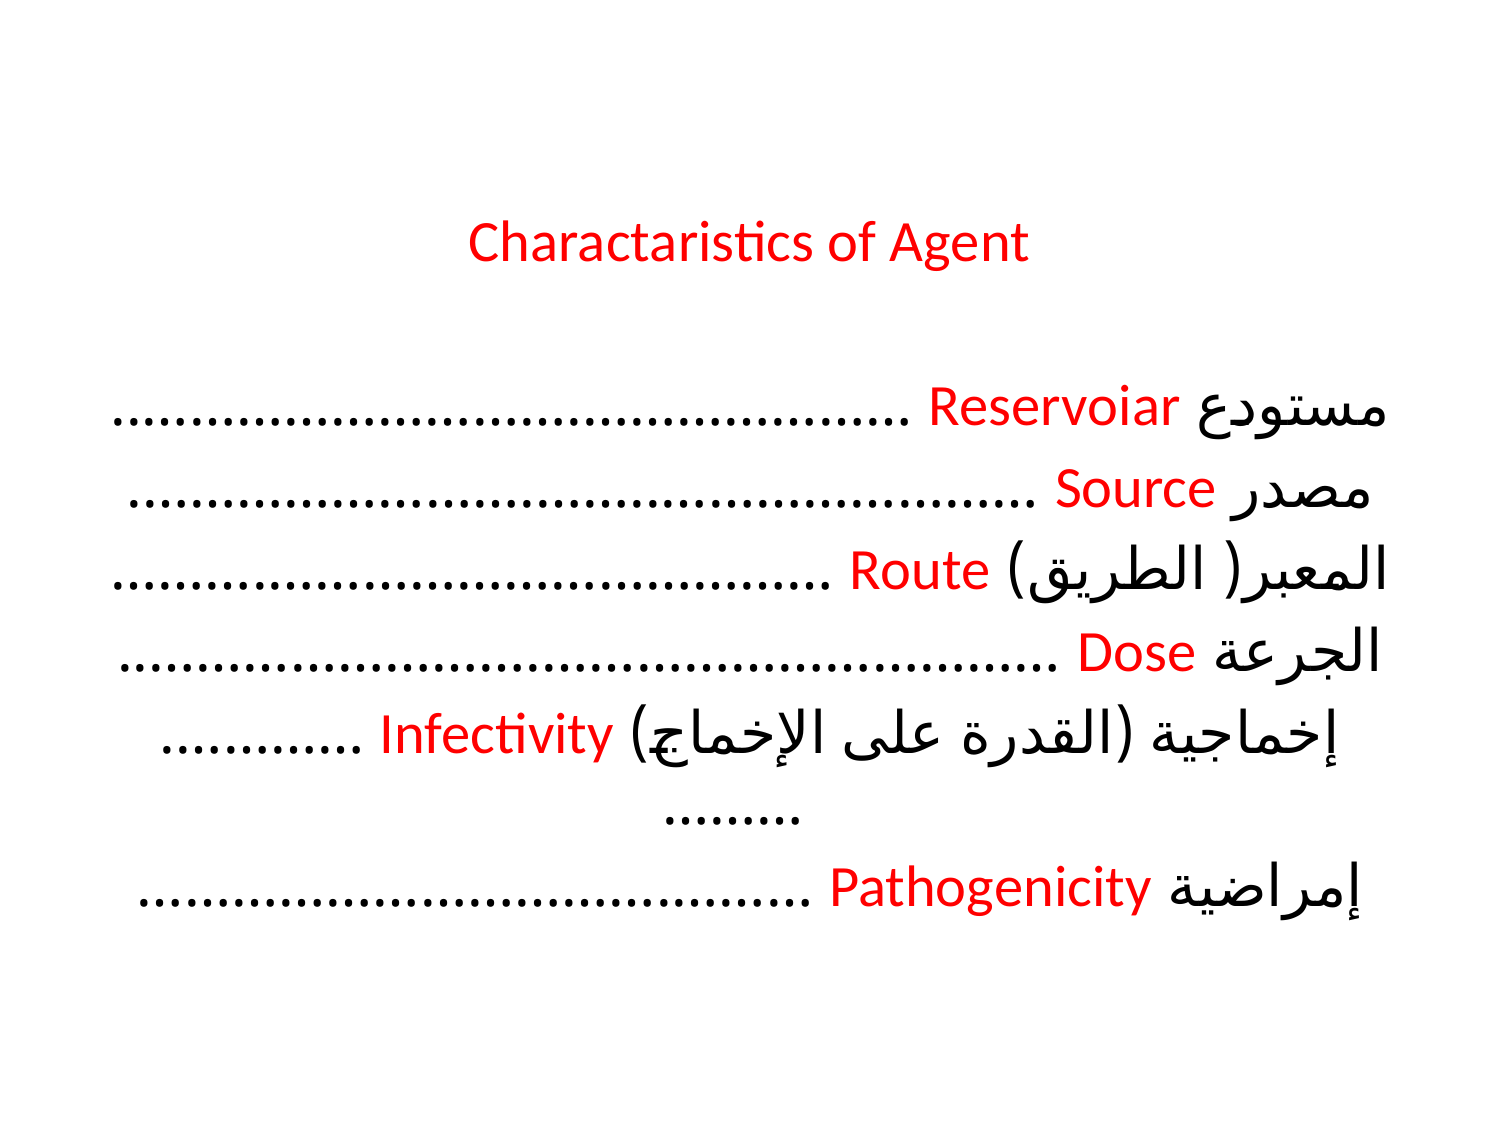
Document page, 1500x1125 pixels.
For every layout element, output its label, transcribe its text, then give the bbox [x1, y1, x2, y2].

list Charactaristics of Agent مستودع Reservoiar ………………….……………………….. مصدر Source ……………………..…….……………………. المعبر( الطريق) Route ……………………………….……… الجرعة Dose …………………………….…………………….. إخماجية (القدرة على الإخماج) Infectivity ………….……… إمراضية Pathogenicity ……….…………………………… [75, 195, 1425, 938]
